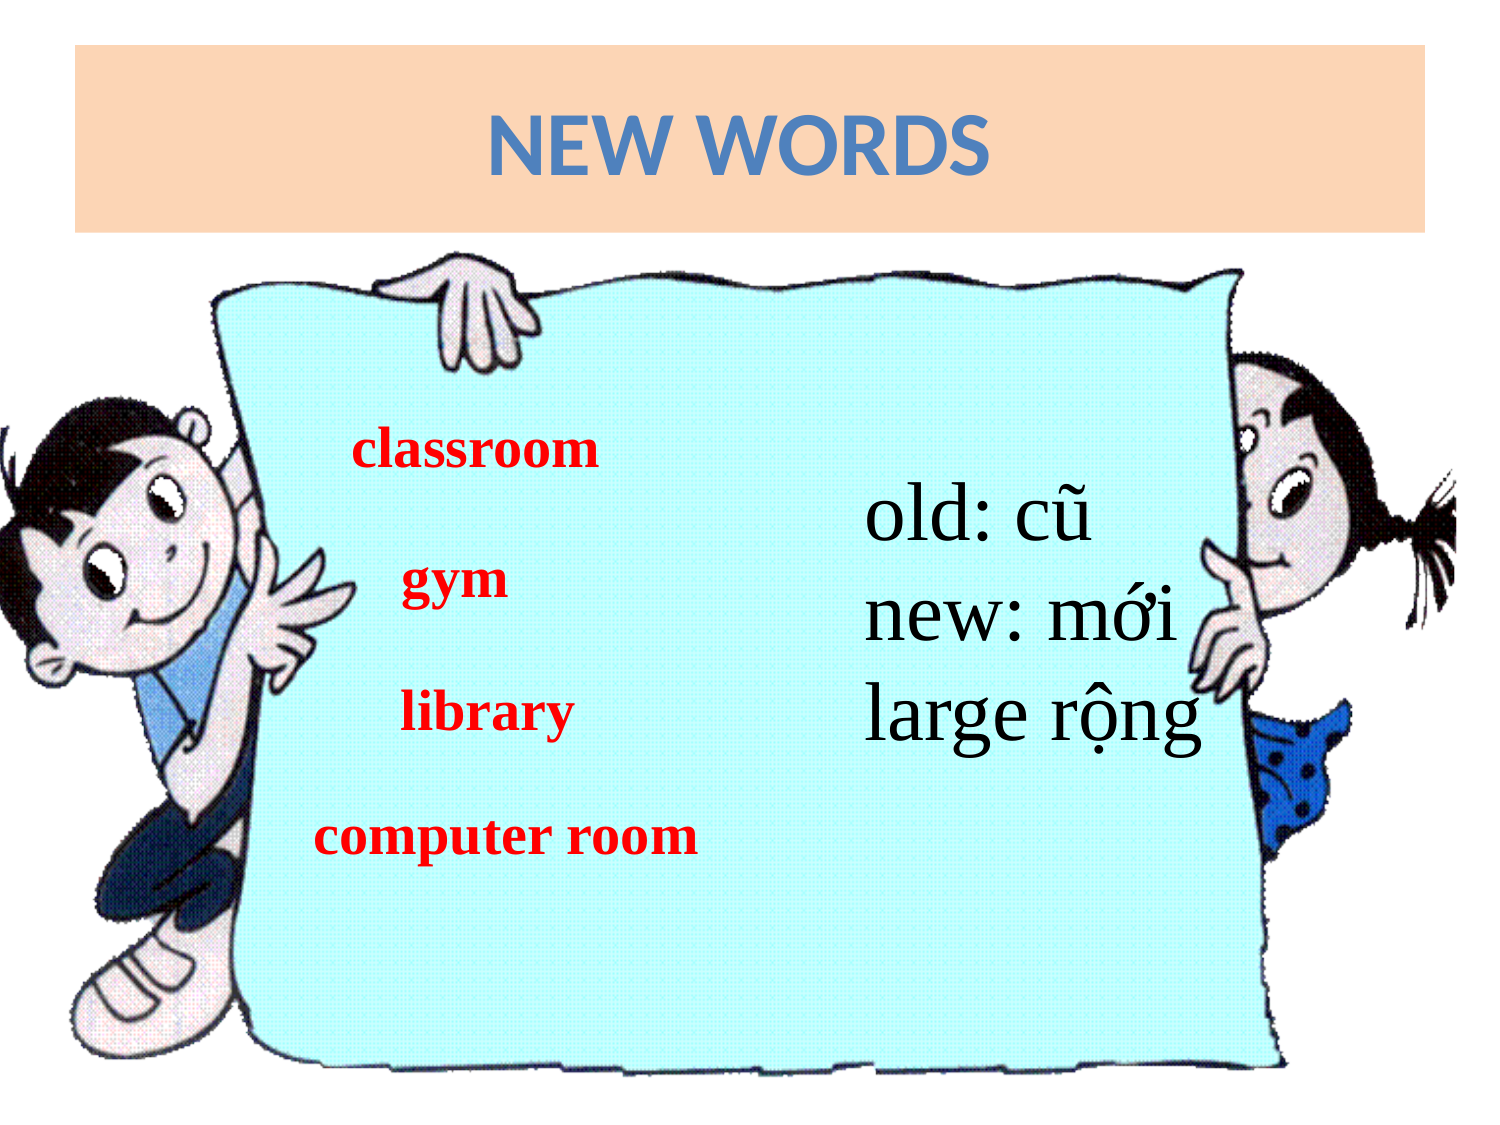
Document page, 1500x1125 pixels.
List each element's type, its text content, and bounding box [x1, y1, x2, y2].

title New words [75, 45, 1425, 233]
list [0, 249, 1459, 1081]
